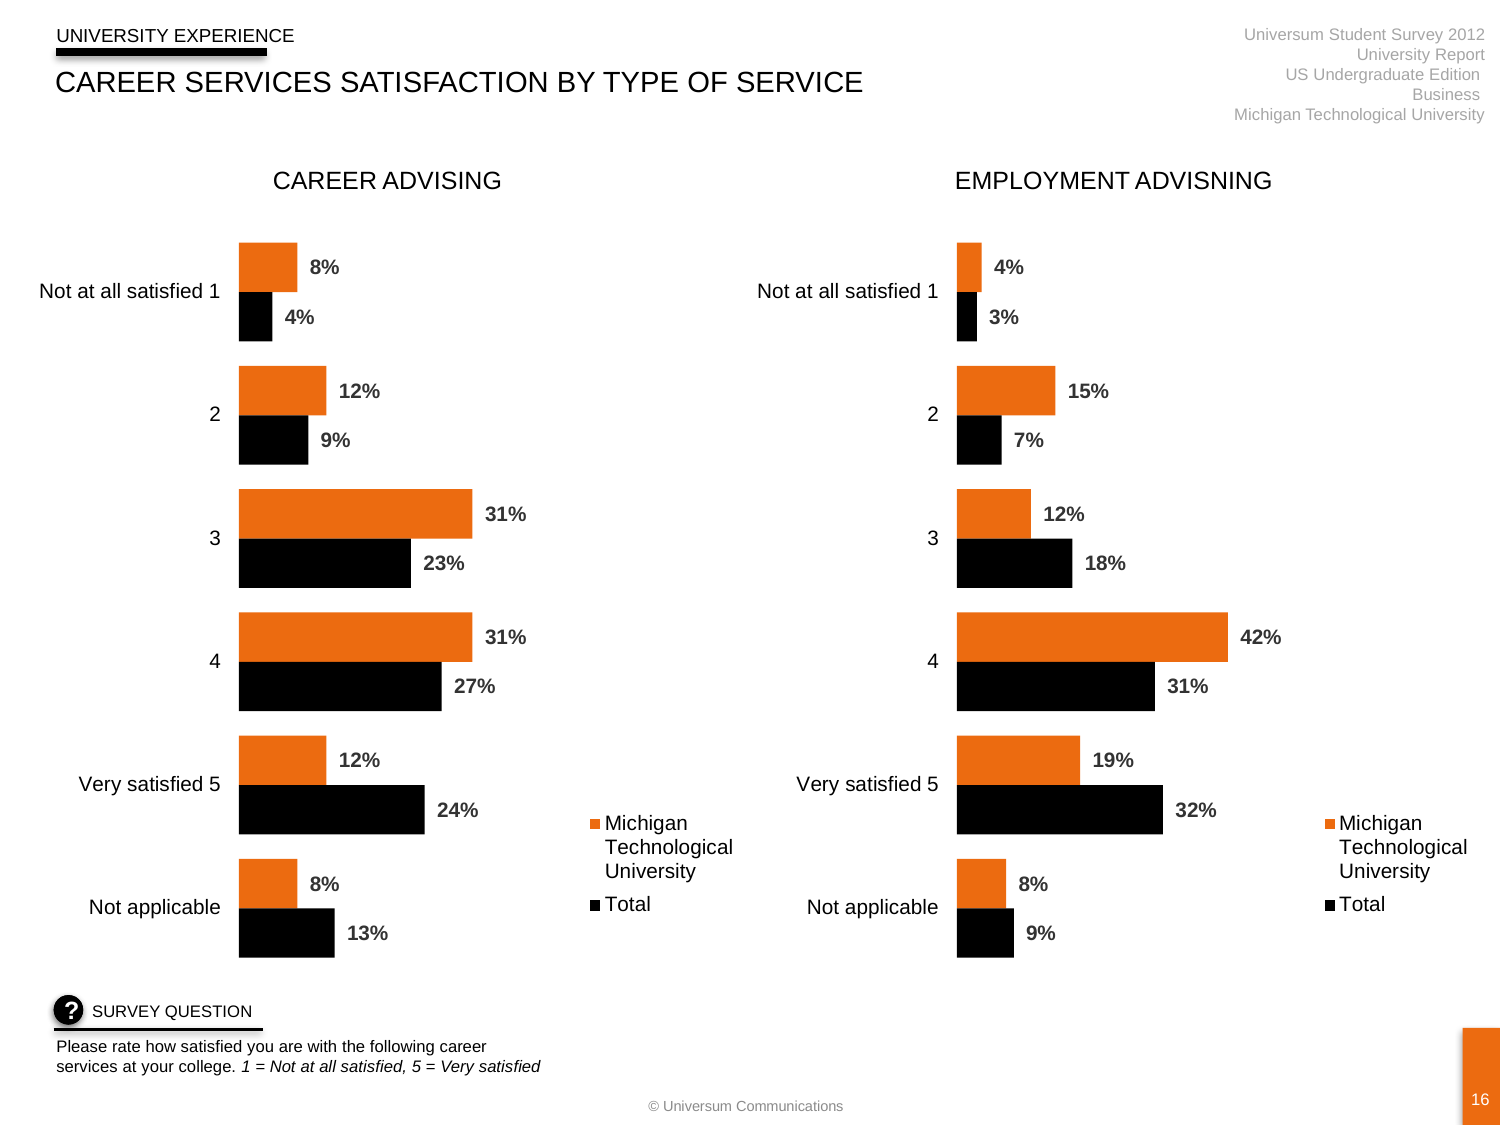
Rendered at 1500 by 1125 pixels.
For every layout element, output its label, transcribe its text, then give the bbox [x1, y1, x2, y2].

list University experience [41, 15, 730, 54]
text_box Career advising [33, 157, 742, 203]
slide_number 16 [1446, 1074, 1500, 1123]
list Career services satisfaction by type of service [40, 55, 955, 107]
list Please rate how satisfied you are with the following career services at your college. 1 = Not at all satisfied, 5 = Very satisfied [41, 1028, 560, 1085]
picture [33, 230, 742, 970]
text_box Universum Student Survey 2012 University Report US Undergraduate Edition Business Michigan Technological University [1068, 16, 1500, 132]
picture [751, 230, 1477, 970]
text_box Employment advisning [751, 157, 1477, 203]
